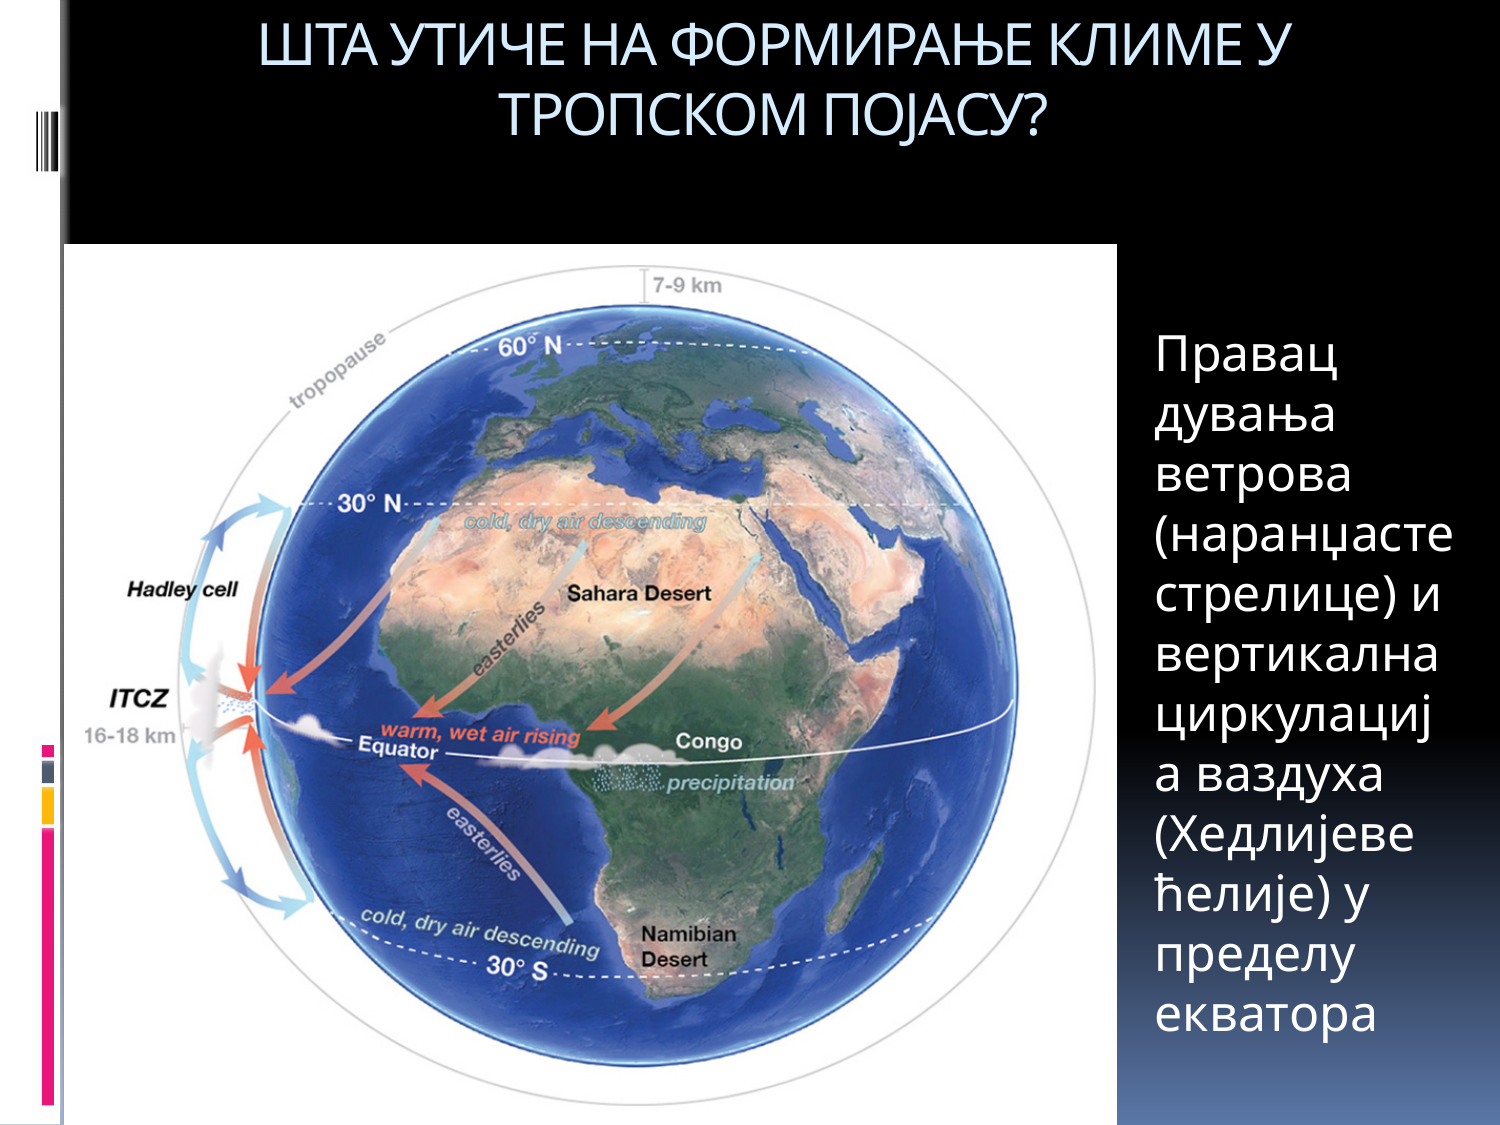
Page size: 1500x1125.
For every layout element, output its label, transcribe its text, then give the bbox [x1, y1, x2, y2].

title ШТА УТИЧЕ НА ФОРМИРАЊЕ КЛИМЕ У ТРОПСКОМ ПОЈАСУ? [147, 0, 1400, 102]
picture [64, 244, 1117, 1125]
text_box Правац дувања ветрова (наранџасте стрелице) и вертикална циркулација ваздуха (Хедлијеве ћелије) у пределу екватора [1139, 314, 1471, 1050]
